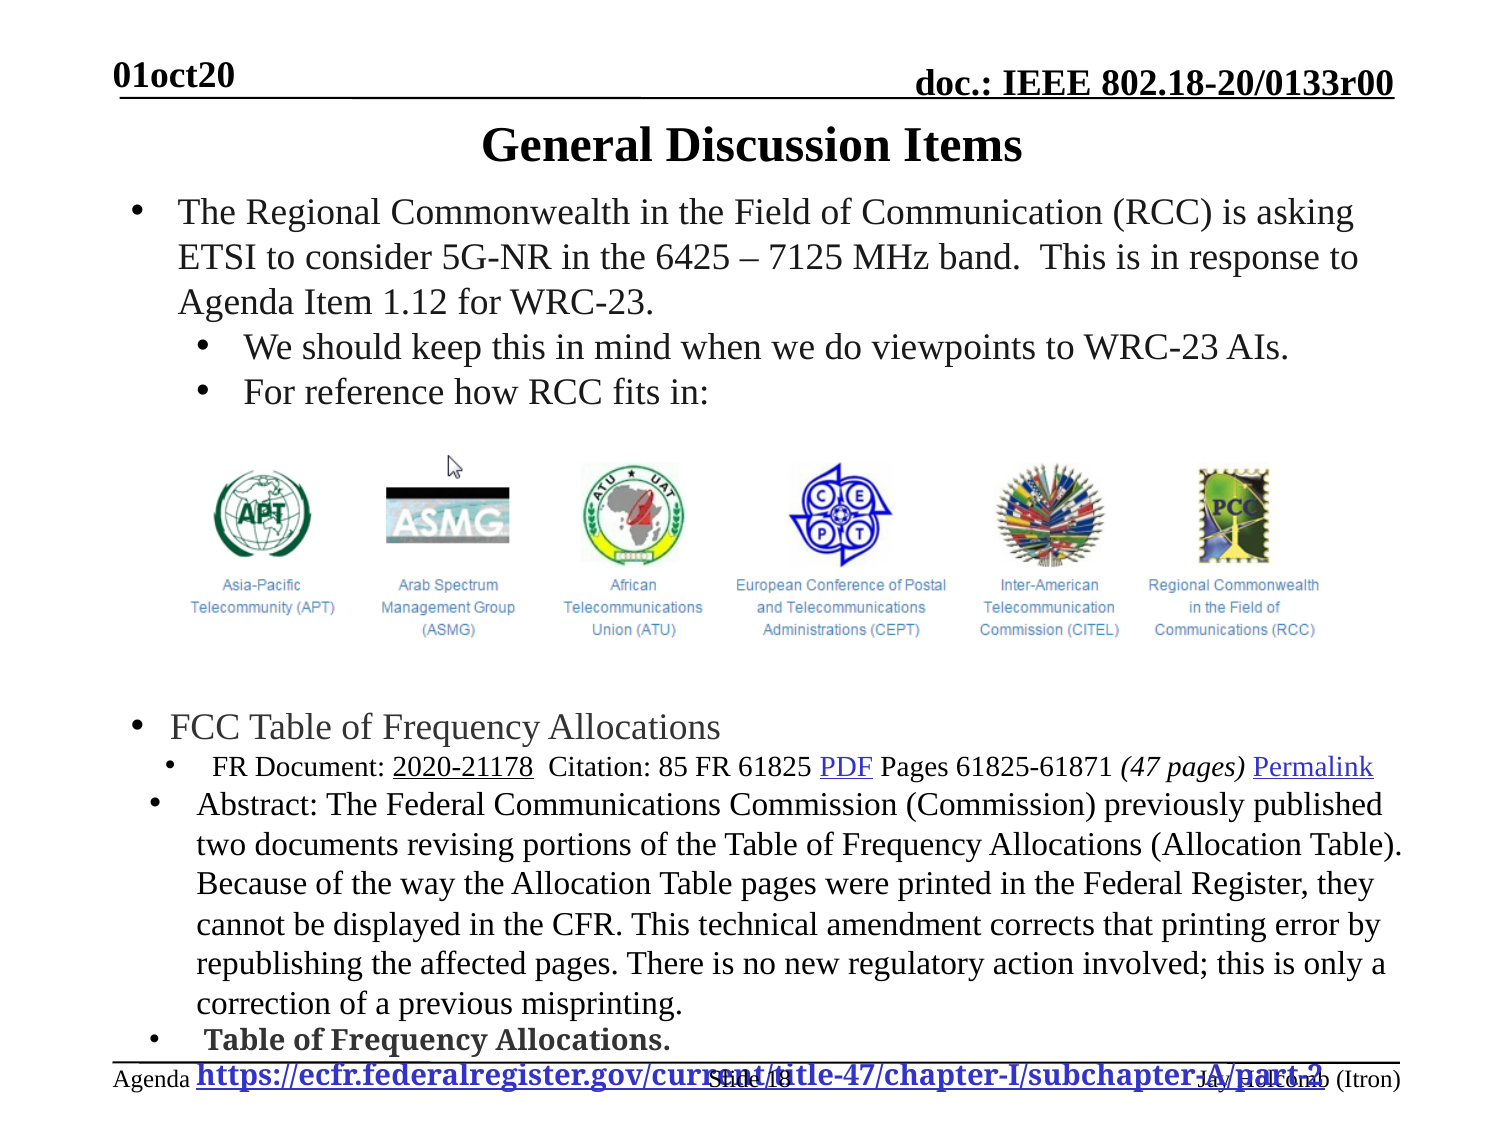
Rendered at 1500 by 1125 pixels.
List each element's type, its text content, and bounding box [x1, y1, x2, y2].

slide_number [112, 49, 488, 95]
picture [171, 449, 1333, 655]
title General Discussion Items [114, 103, 1390, 180]
footer Jay Holcomb (Itron) [878, 1061, 1402, 1093]
list The Regional Commonwealth in the Field of Communication (RCC) is asking ETSI to consider 5G-NR in the 6425 – 7125 MHz band. This is in response to Agenda Item 1.12 for WRC-23. We should keep this in mind when we do viewpoints to WRC-23 AIs. For reference how RCC fits in: FCC Table of Frequency Allocations FR Document: 2020-21178 Citation: 85 FR 61825 PDF Pages 61825-61871 (47 pages) Permalink Abstract: The Federal Communications Commission (Commission) previously published two documents revising portions of the Table of Frequency Allocations (Allocation Table). Because of the way the Allocation Table pages were printed in the Federal Register, they cannot be displayed in the CFR. This technical amendment corrects that printing error by republishing the affected pages. There is no new regulatory action involved; this is only a correction of a previous misprinting. Table of Frequency Allocations. https://ecfr.federalregister.gov/current/title-47/chapter-I/subchapter-A/part-2 [115, 179, 1454, 978]
slide_number Slide 18 [699, 1061, 800, 1123]
